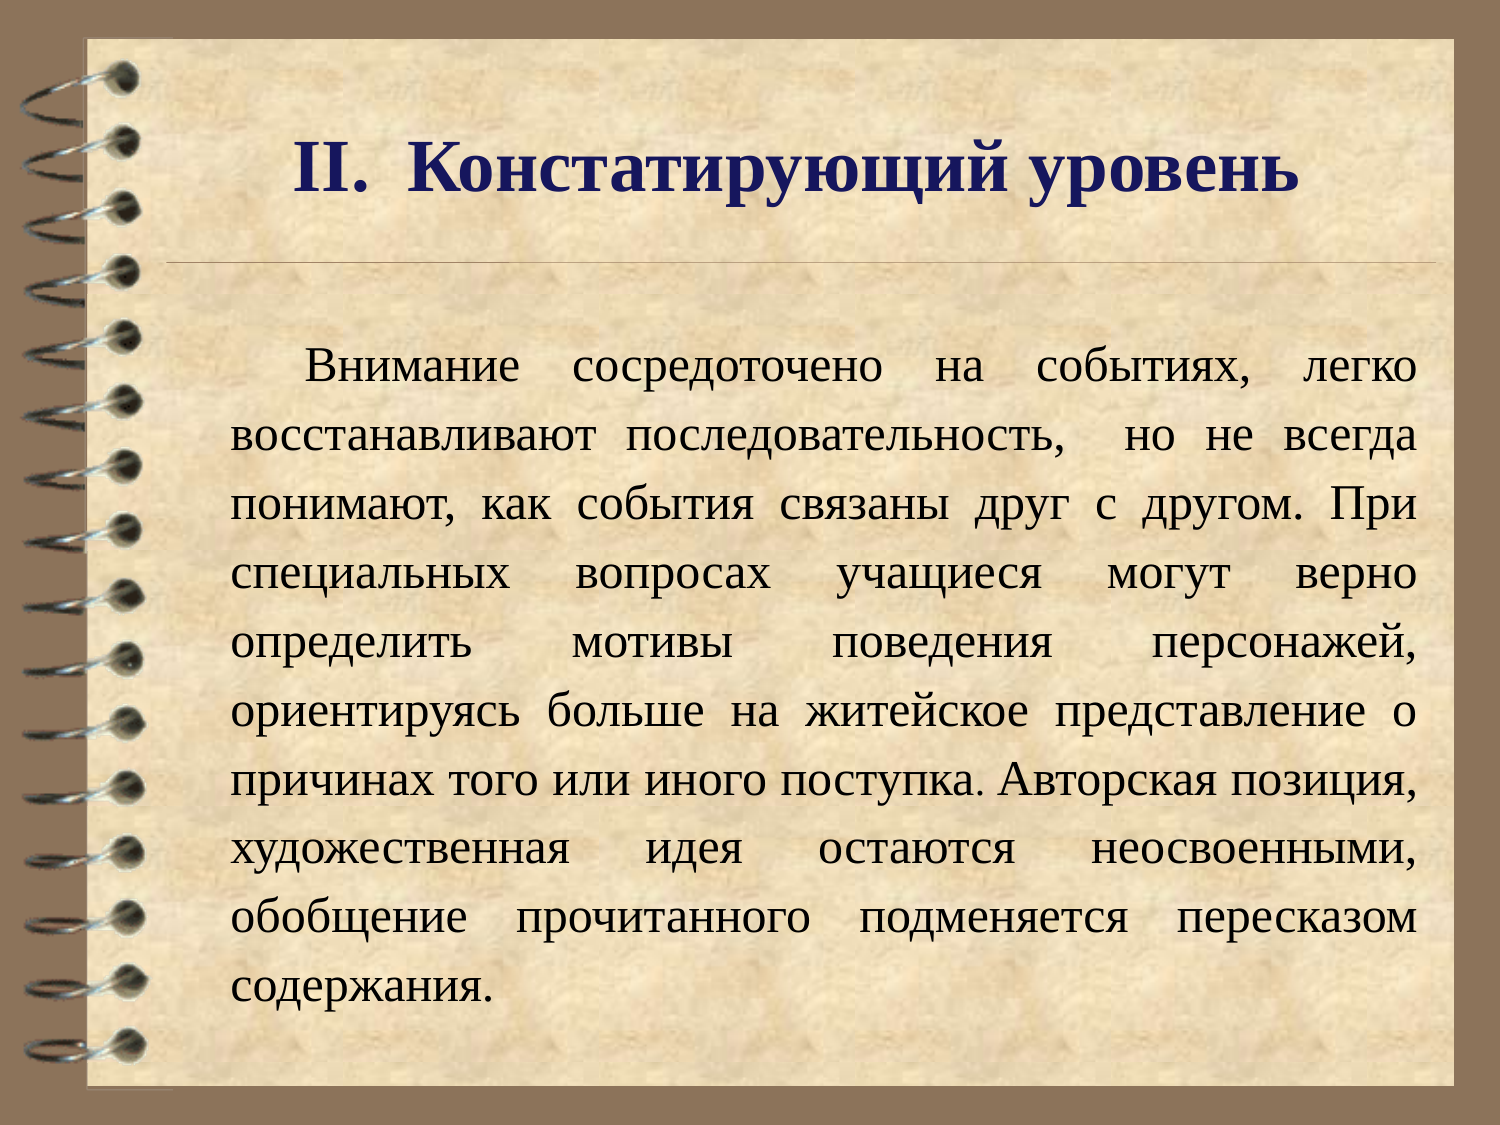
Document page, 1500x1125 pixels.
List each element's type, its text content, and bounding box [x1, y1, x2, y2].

list Внимание сосредоточено на событиях, легко восстанавливают последовательность, но не всегда понимают, как события связаны друг с другом. При специальных вопросах учащиеся могут верно определить мотивы поведения персонажей, ориентируясь больше на житейское представление о причинах того или иного поступка. Авторская позиция, художественная идея остаются неосвоенными, обобщение прочитанного подменяется пересказом содержания. [159, 314, 1433, 761]
title II. Констатирующий уровень [147, 137, 1421, 324]
picture [0, 0, 1454, 1124]
